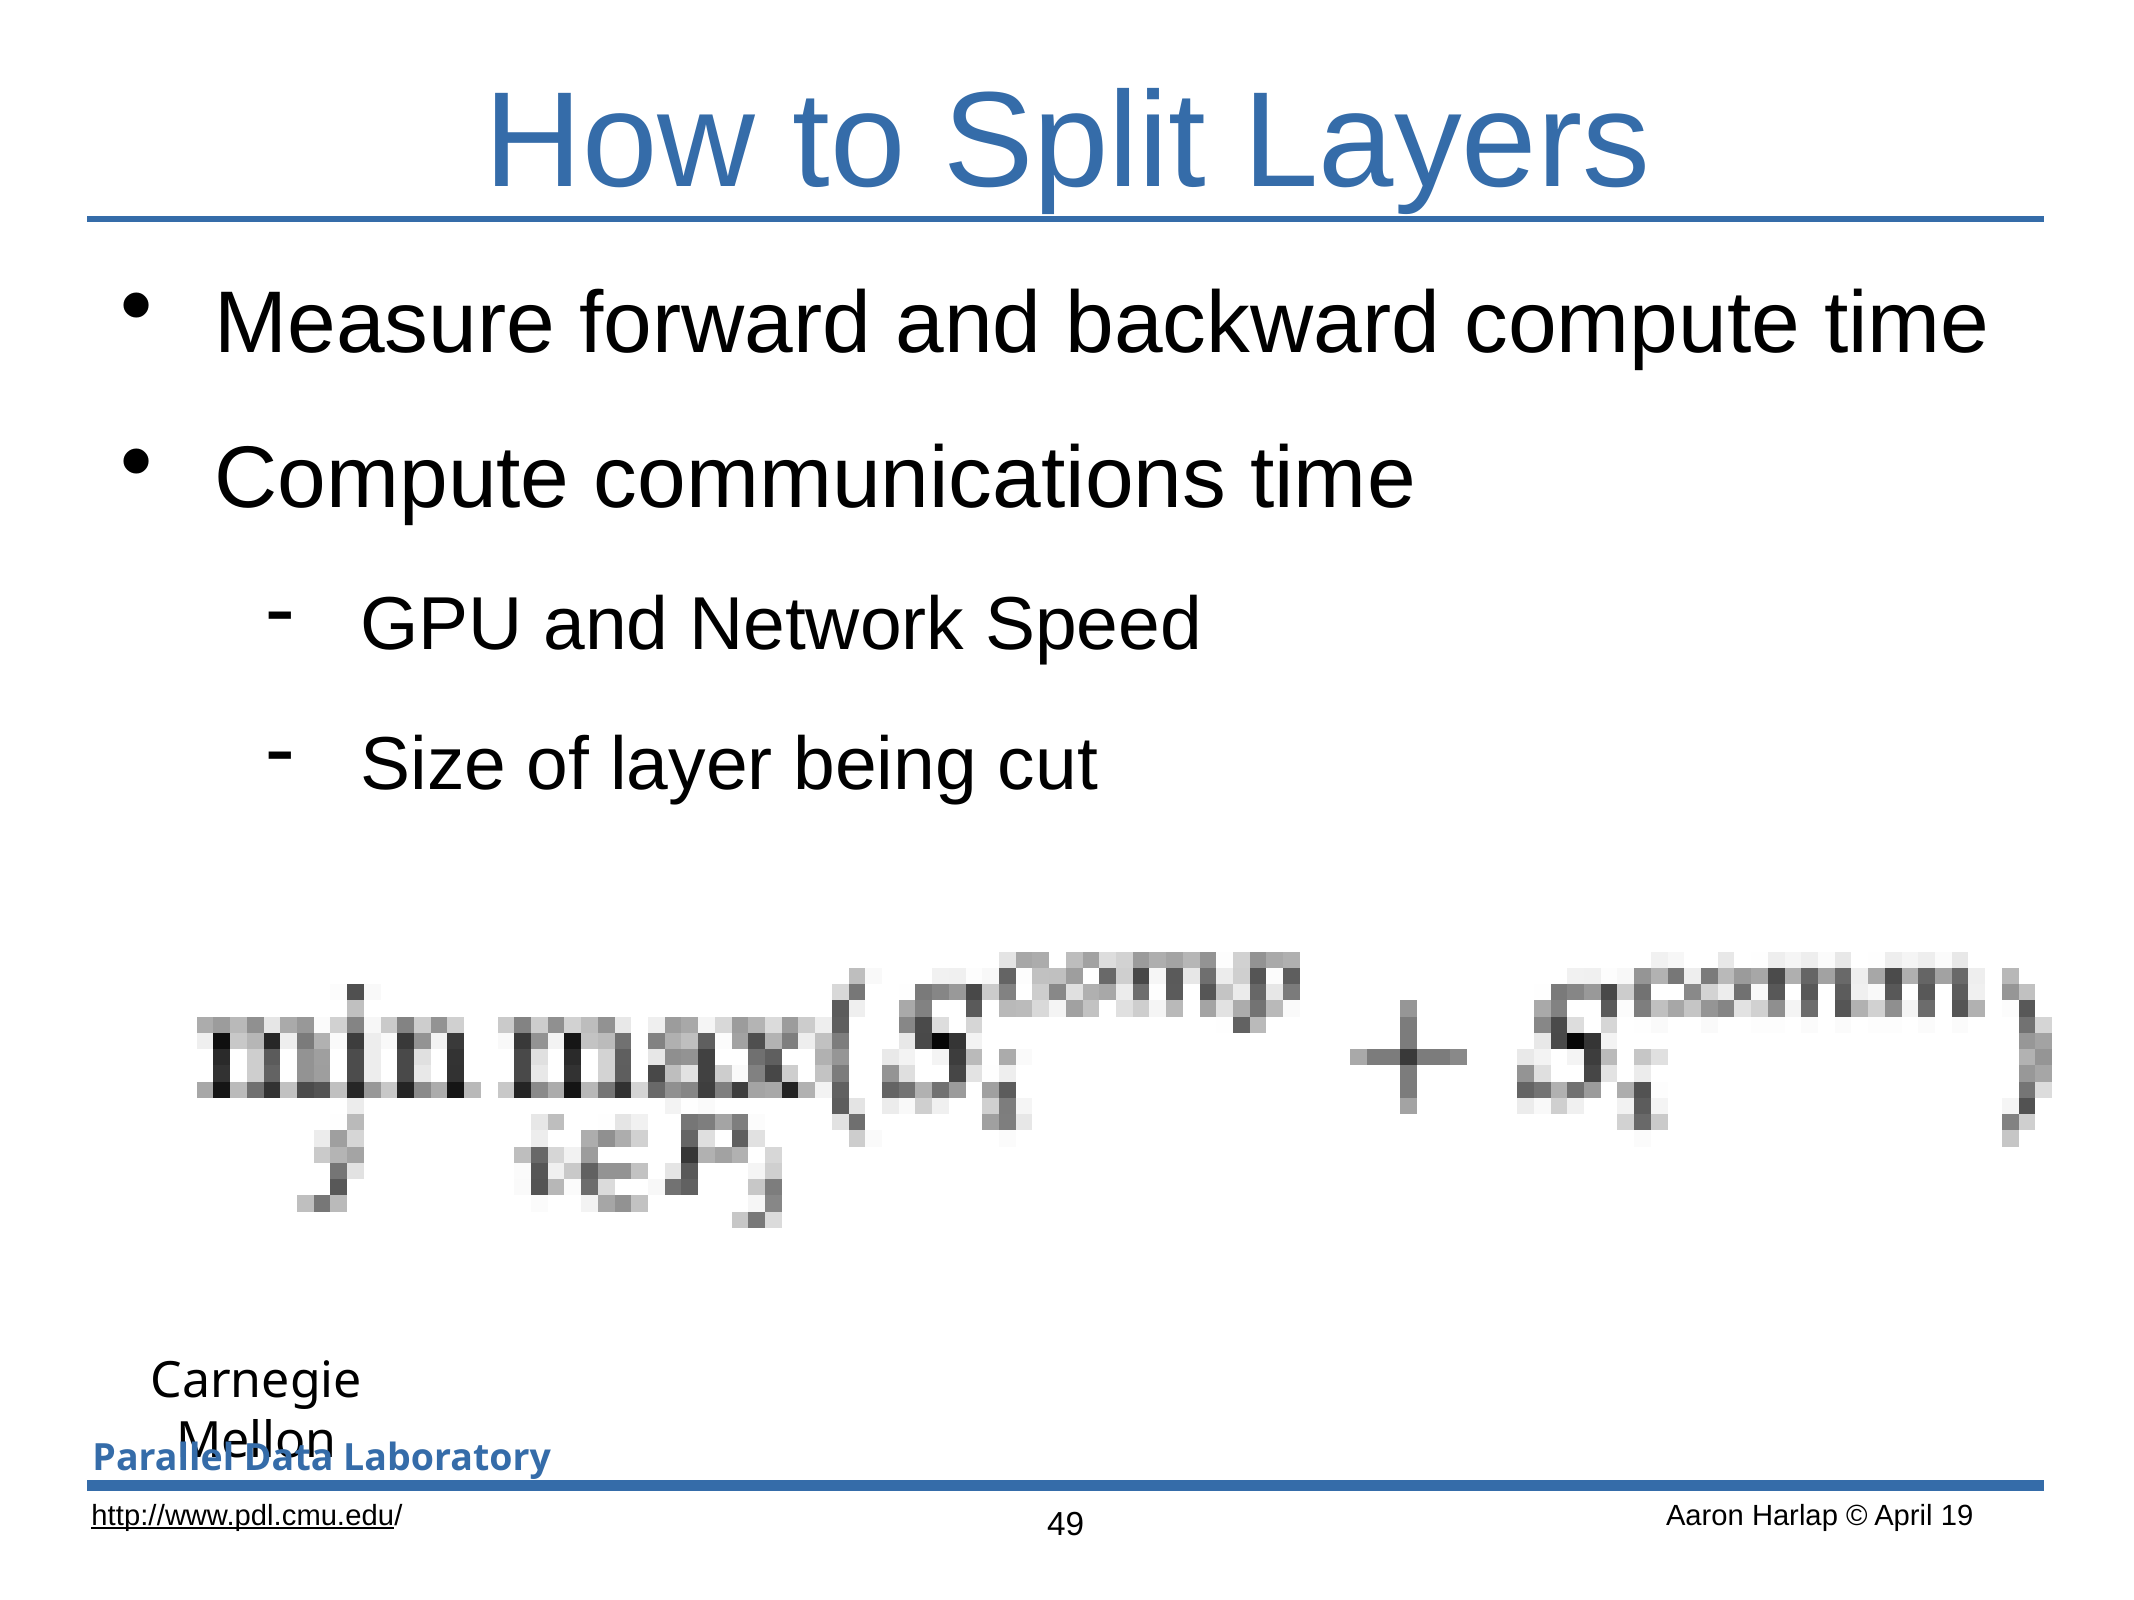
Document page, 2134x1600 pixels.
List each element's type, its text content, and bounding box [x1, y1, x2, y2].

title How to Split Layers [3, 41, 2132, 224]
slide_number 49 [1037, 1493, 1094, 1548]
list Measure forward and backward compute time Compute communications time GPU and Network Speed Size of layer being cut [59, 255, 2076, 1195]
picture [147, 887, 2086, 1261]
